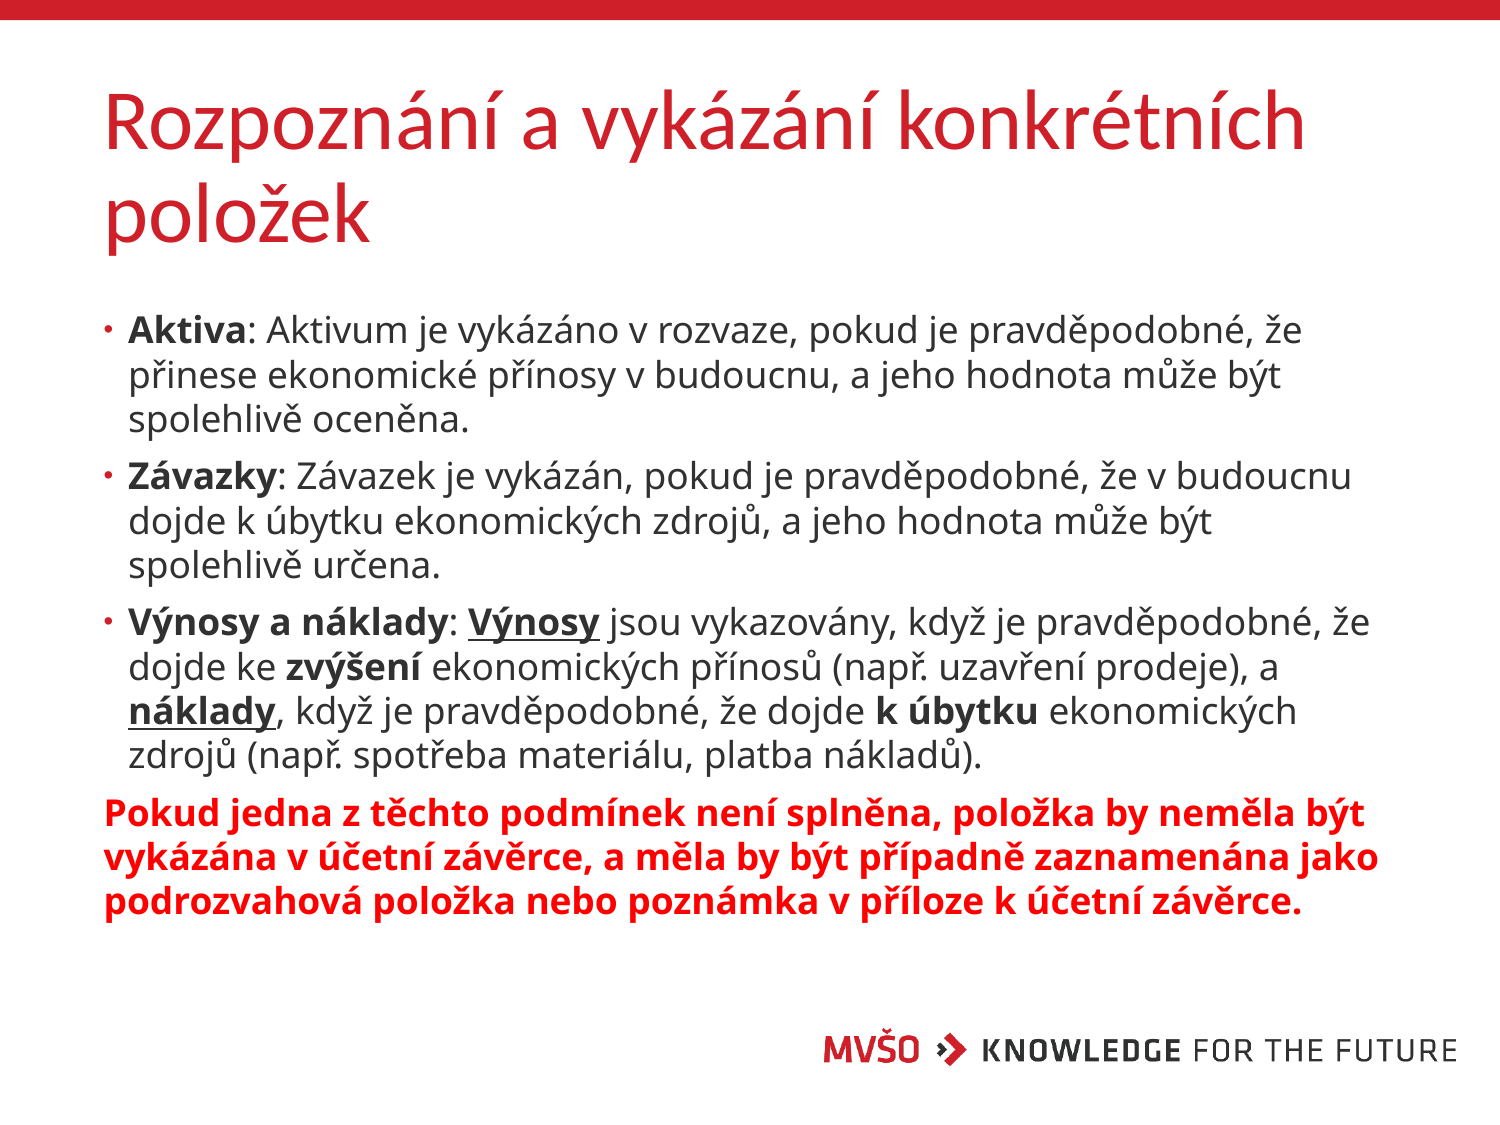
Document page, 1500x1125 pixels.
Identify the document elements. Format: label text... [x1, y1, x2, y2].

title Rozpoznání a vykázání konkrétních položek [88, 59, 1412, 278]
list Aktiva: Aktivum je vykázáno v rozvaze, pokud je pravděpodobné, že přinese ekonomické přínosy v budoucnu, a jeho hodnota může být spolehlivě oceněna. Závazky: Závazek je vykázán, pokud je pravděpodobné, že v budoucnu dojde k úbytku ekonomických zdrojů, a jeho hodnota může být spolehlivě určena. Výnosy a náklady: Výnosy jsou vykazovány, když je pravděpodobné, že dojde ke zvýšení ekonomických přínosů (např. uzavření prodeje), a náklady, když je pravděpodobné, že dojde k úbytku ekonomických zdrojů (např. spotřeba materiálu, platba nákladů). Pokud jedna z těchto podmínek není splněna, položka by neměla být vykázána v účetní závěrce, a měla by být případně zaznamenána jako podrozvahová položka nebo poznámka v příloze k účetní závěrce. [88, 299, 1412, 969]
picture [824, 1028, 1456, 1066]
